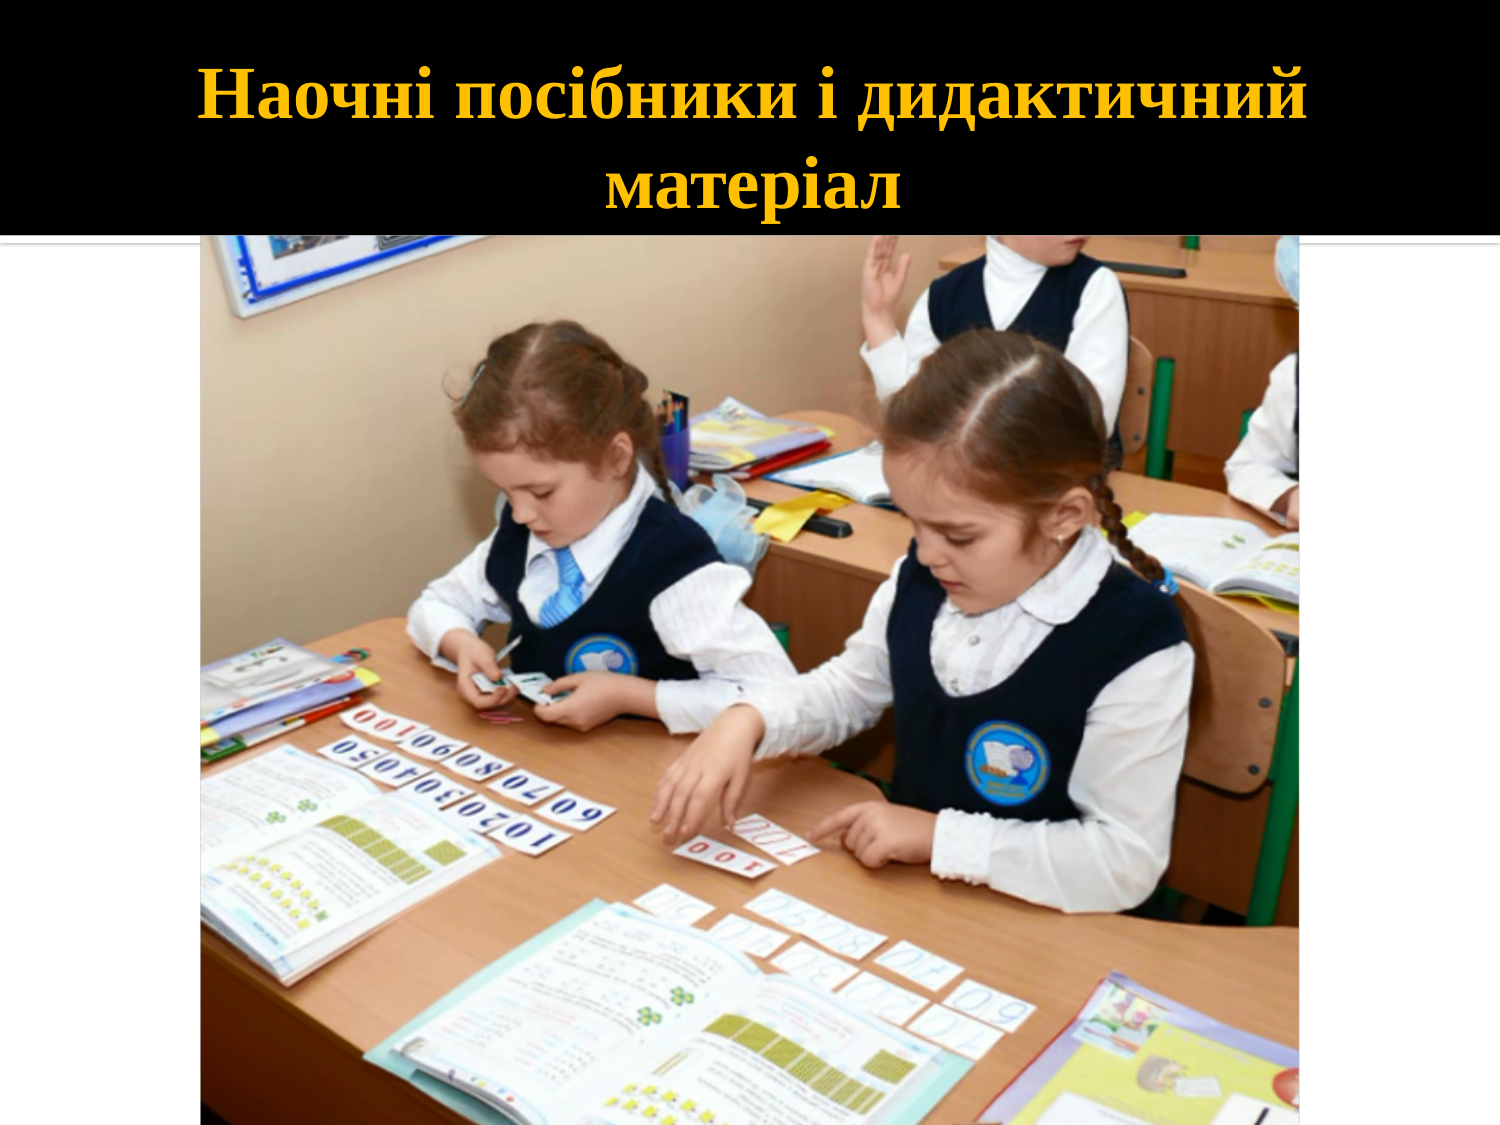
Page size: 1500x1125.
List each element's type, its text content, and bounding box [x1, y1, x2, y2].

title Наочні посібники і дидактичний матеріал [70, 58, 1430, 209]
picture [199, 234, 1301, 1125]
